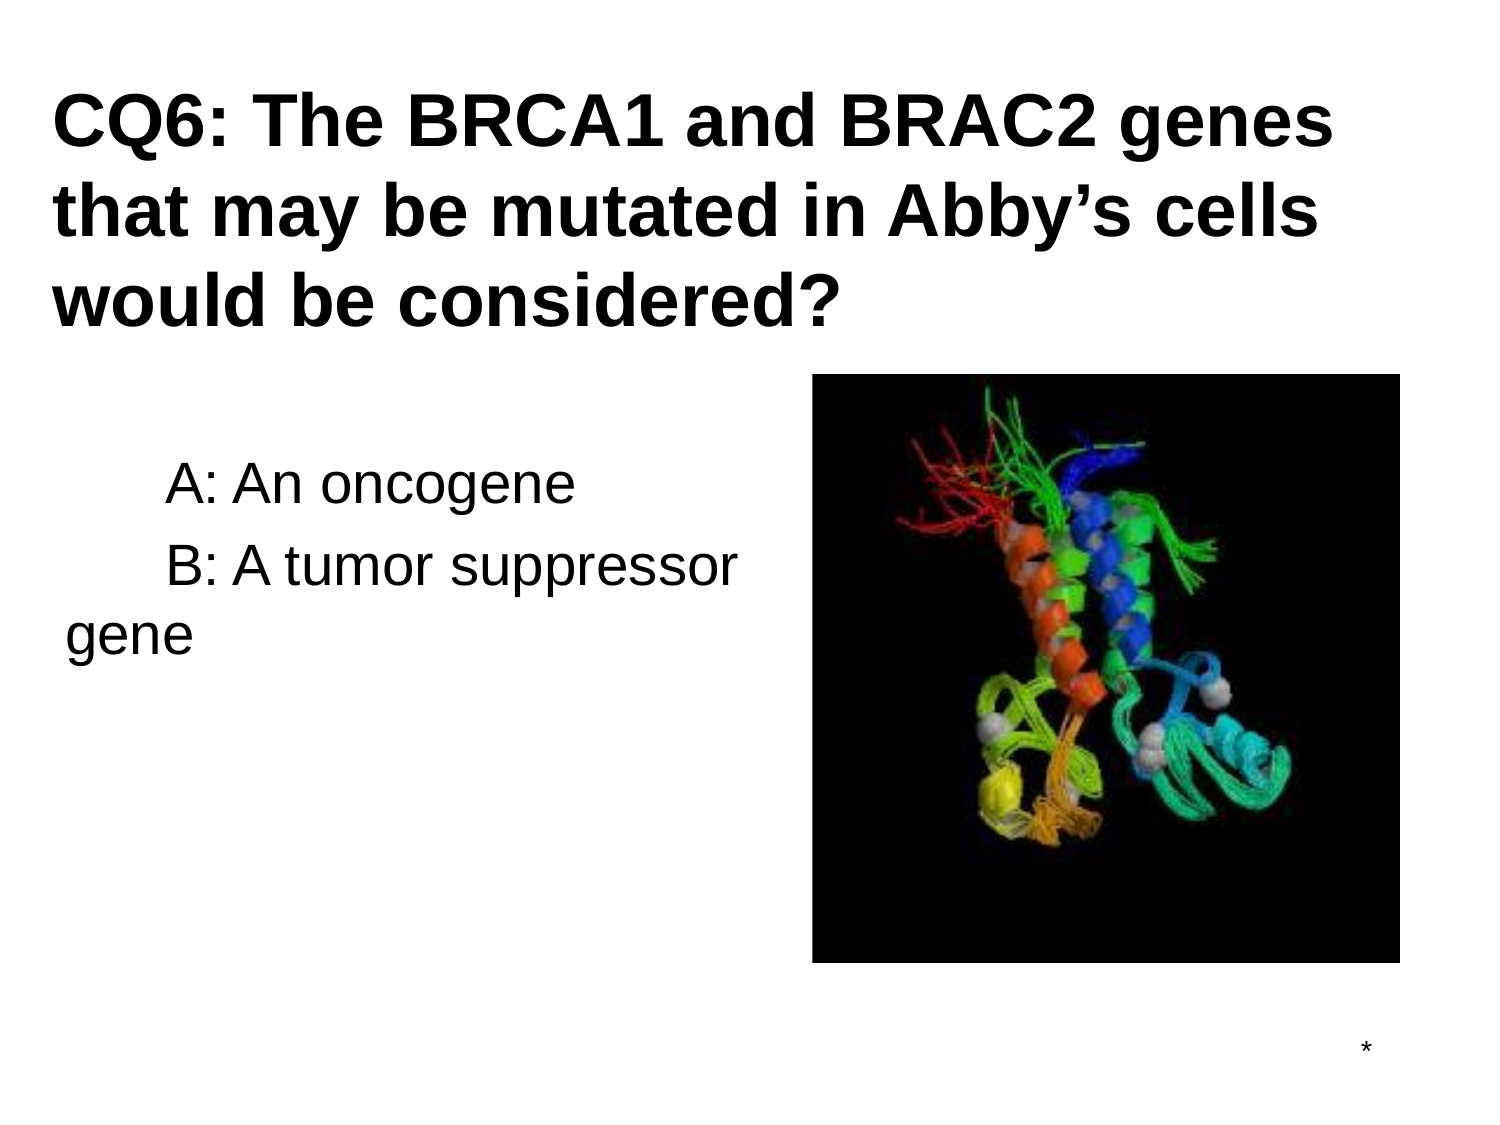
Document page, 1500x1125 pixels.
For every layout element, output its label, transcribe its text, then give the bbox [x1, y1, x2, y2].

text_box [812, 374, 1400, 963]
list A: An oncogene B: A tumor suppressor gene [50, 437, 763, 750]
slide_number [1074, 1025, 1388, 1100]
title CQ6: The BRCA1 and BRAC2 genes that may be mutated in Abby’s cells would be considered? [37, 112, 1500, 300]
